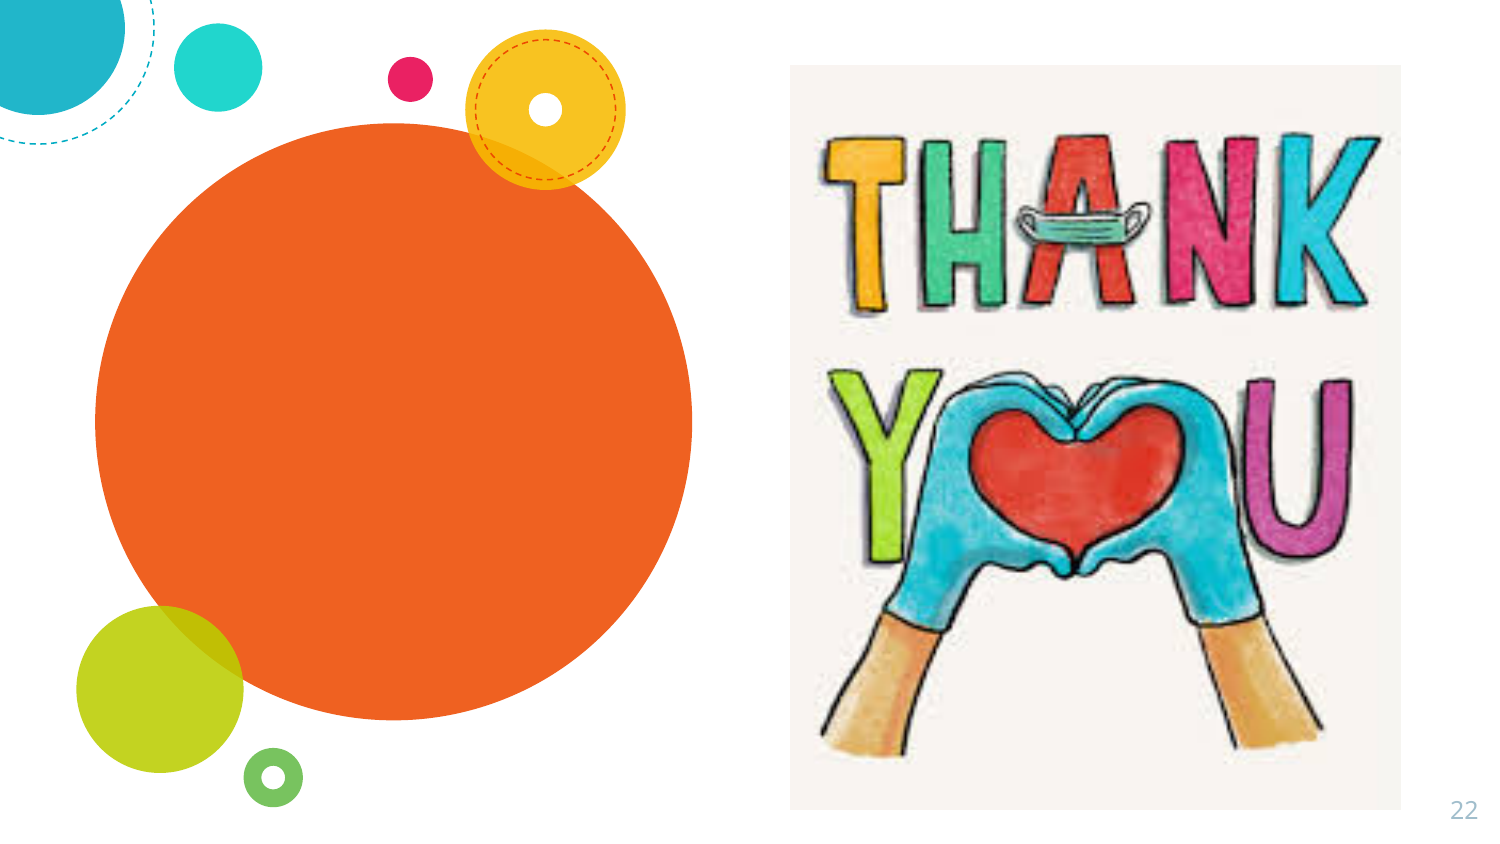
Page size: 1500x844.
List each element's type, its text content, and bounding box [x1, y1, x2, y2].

picture [789, 65, 1401, 810]
slide_number 22 [1416, 779, 1494, 844]
